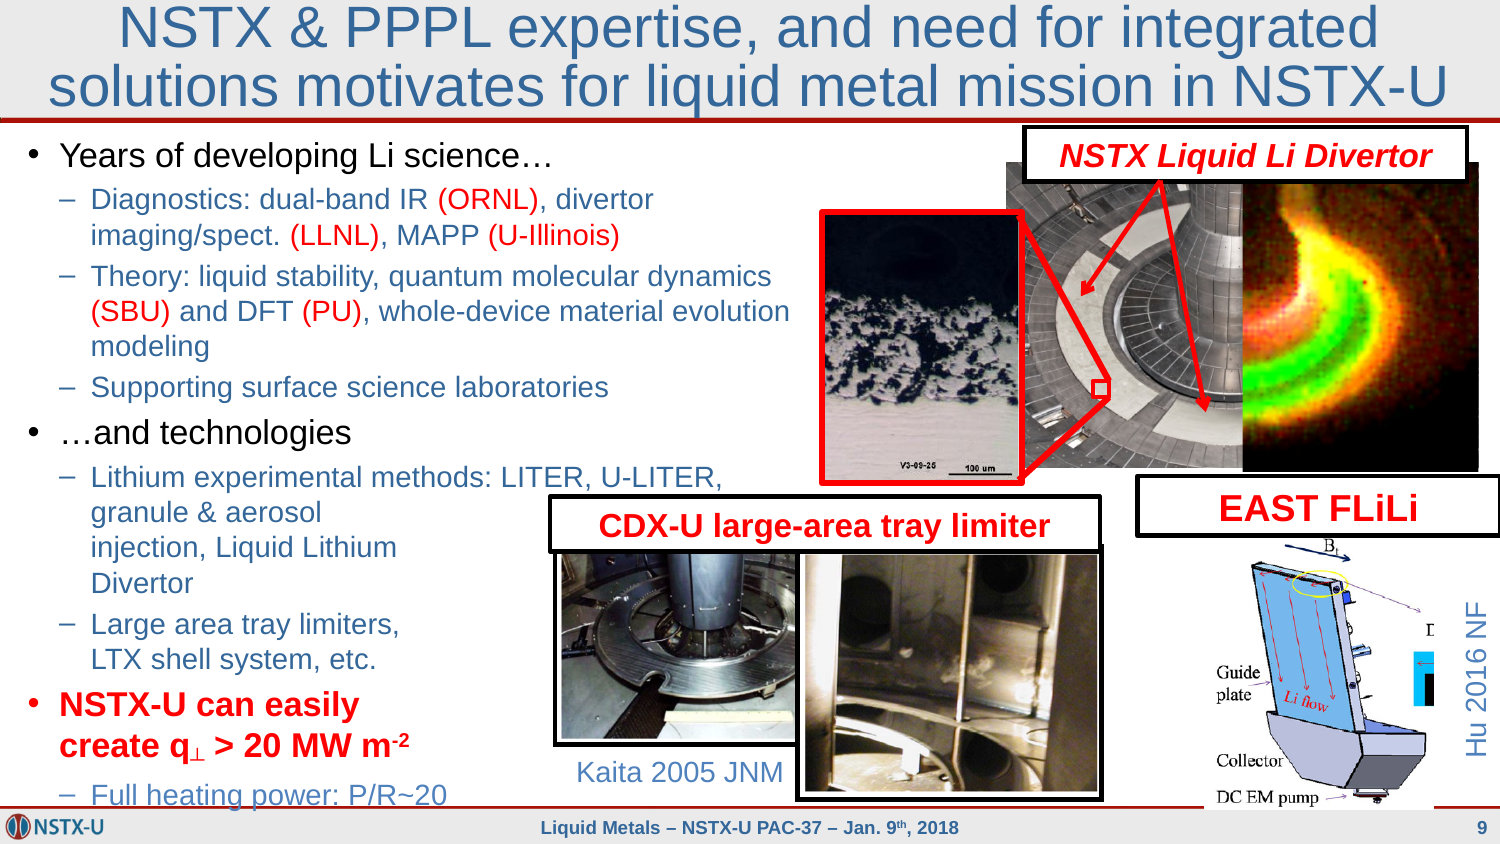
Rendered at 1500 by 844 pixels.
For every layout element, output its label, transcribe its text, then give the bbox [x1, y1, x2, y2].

picture [556, 503, 1100, 798]
picture [686, 822, 691, 830]
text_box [824, 126, 1479, 481]
text_box EAST FLiLi [1137, 476, 1500, 536]
picture [0, 535, 1500, 844]
picture [742, 822, 748, 832]
text_box Hu 2016 NF [1449, 584, 1500, 774]
text_box Kaita 2005 JNM [561, 751, 794, 797]
text_box CDX-U large-area tray limiter [549, 496, 1100, 552]
picture [0, 119, 1500, 123]
list Years of developing Li science… Diagnostics: dual-band IR (ORNL), divertor imaging/spect. (LLNL), MAPP (U-Illinois) Theory: liquid stability, quantum molecular dynamics (SBU) and DFT (PU), whole-device material evolution modeling Supporting surface science laboratories …and technologies Lithium experimental methods: LITER, U-LITER, granule & aerosol injection, Liquid Lithium Divertor Large area tray limiters, LTX shell system, etc. NSTX-U can easily create q┴ > 20 MW m-2 Full heating power: P/R~20 [12, 125, 825, 822]
title NSTX & PPPL expertise, and need for integrated solutions motivates for liquid metal mission in NSTX-U [0, 0, 1500, 119]
